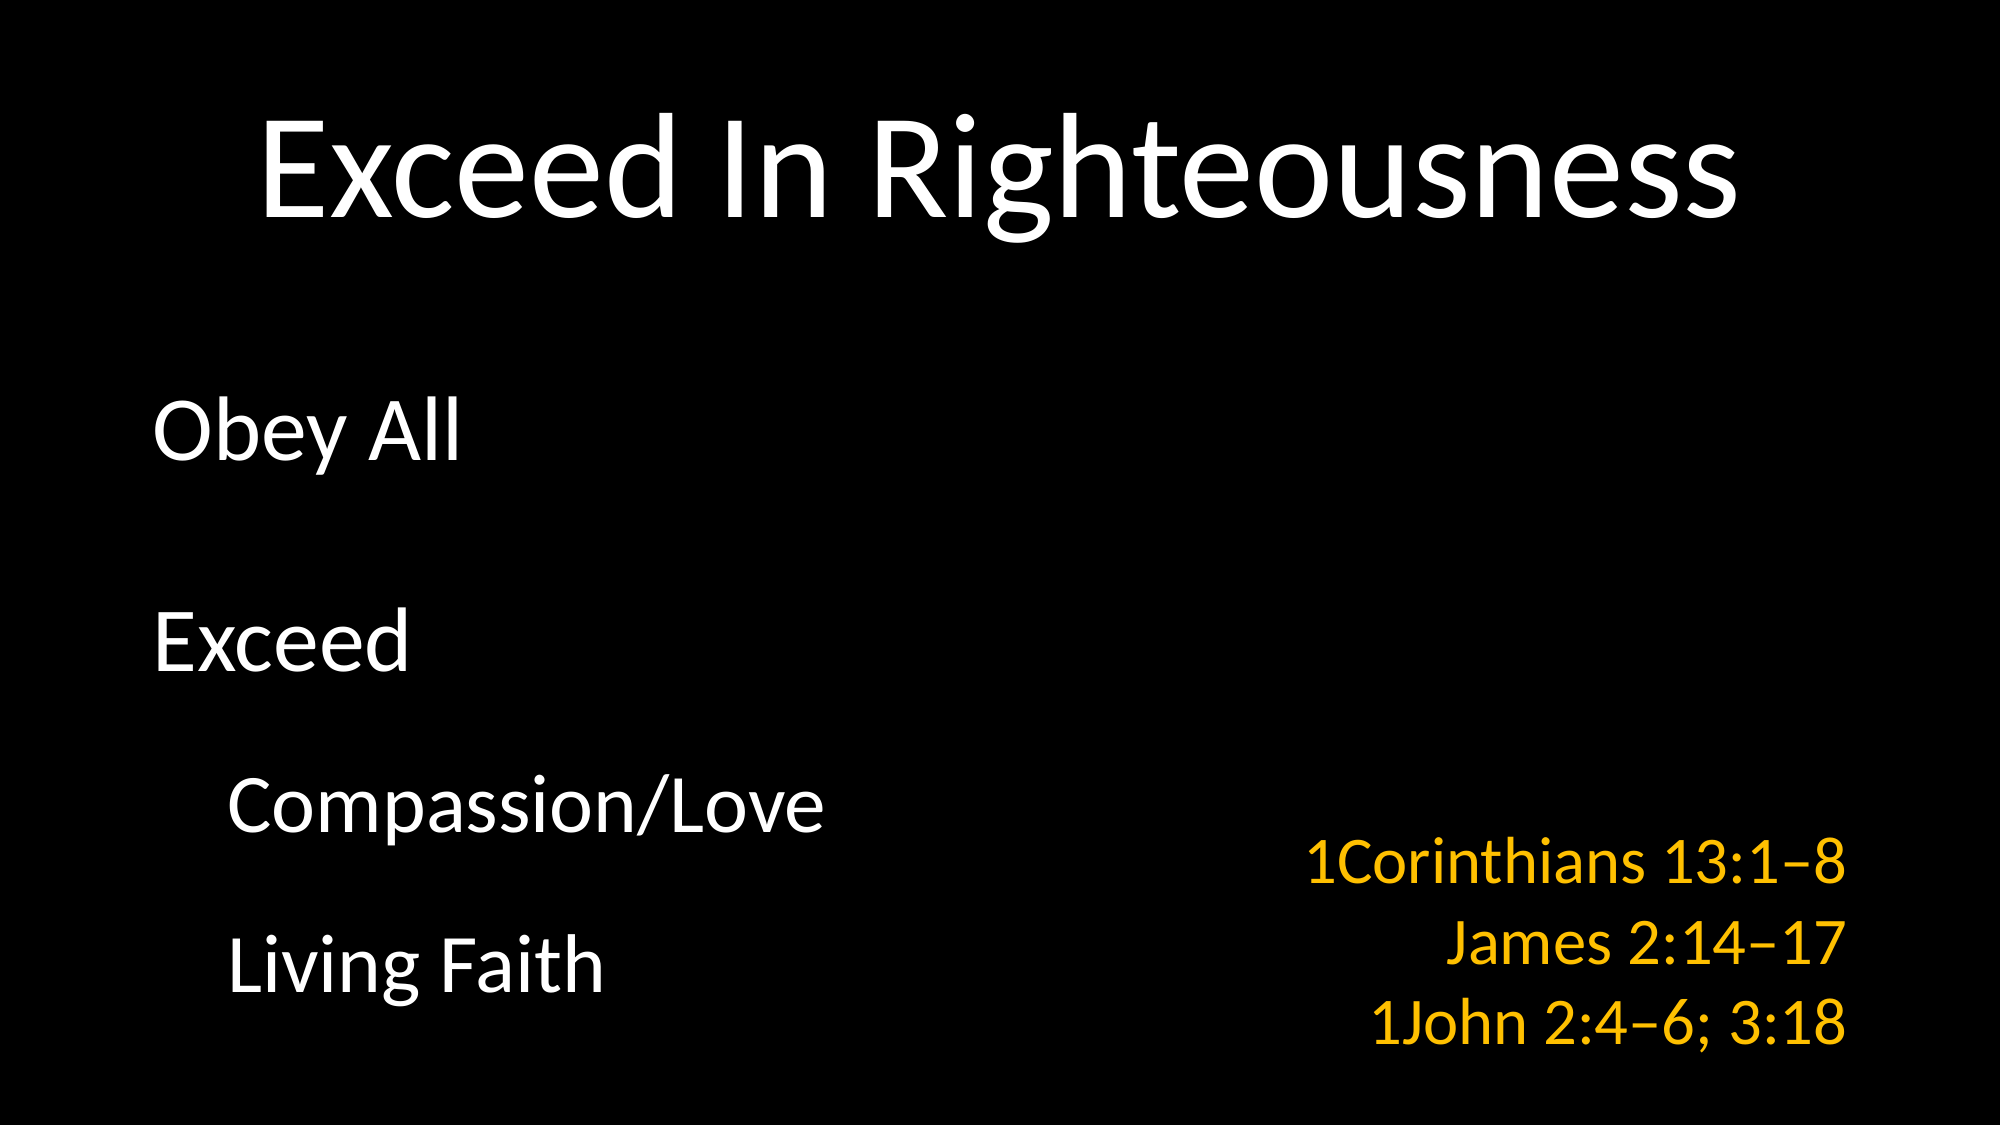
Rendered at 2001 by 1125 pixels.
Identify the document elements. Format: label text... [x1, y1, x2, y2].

list Obey All Exceed Compassion/Love Living Faith [137, 361, 909, 1066]
title Exceed In Righteousness [137, 59, 1863, 278]
list 1Corinthians 13:1–8 James 2:14–17 1John 2:4–6; 3:18 [909, 299, 1863, 1066]
